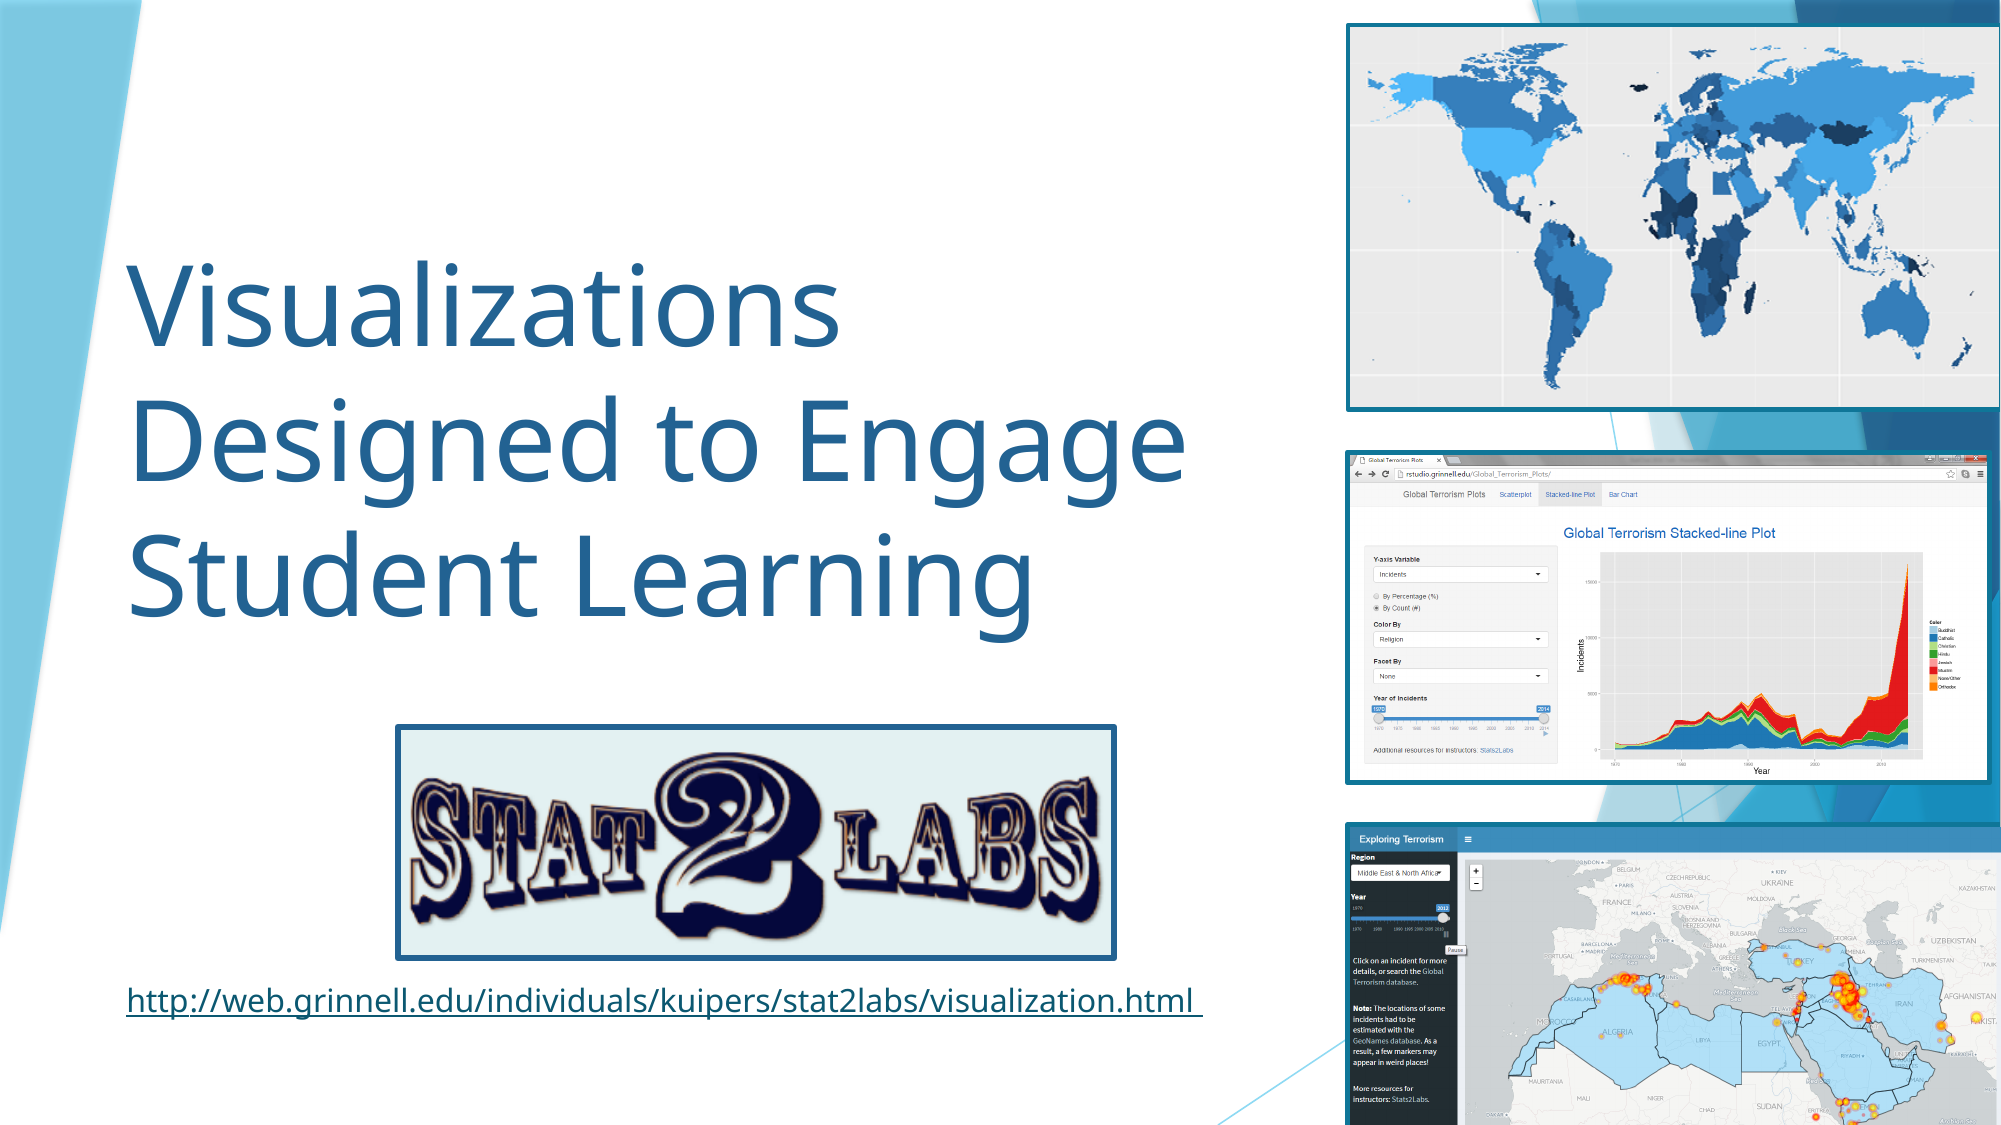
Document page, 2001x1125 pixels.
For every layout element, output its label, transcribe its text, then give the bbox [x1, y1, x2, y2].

subtitle http://web.grinnell.edu/individuals/kuipers/stat2labs/visualization.html [111, 715, 1521, 1034]
picture [1349, 454, 1988, 781]
title Visualizations Designed to Engage Student Learning [111, 376, 1386, 647]
picture [400, 729, 1112, 956]
picture [1349, 826, 2001, 1125]
picture [1349, 26, 2000, 408]
